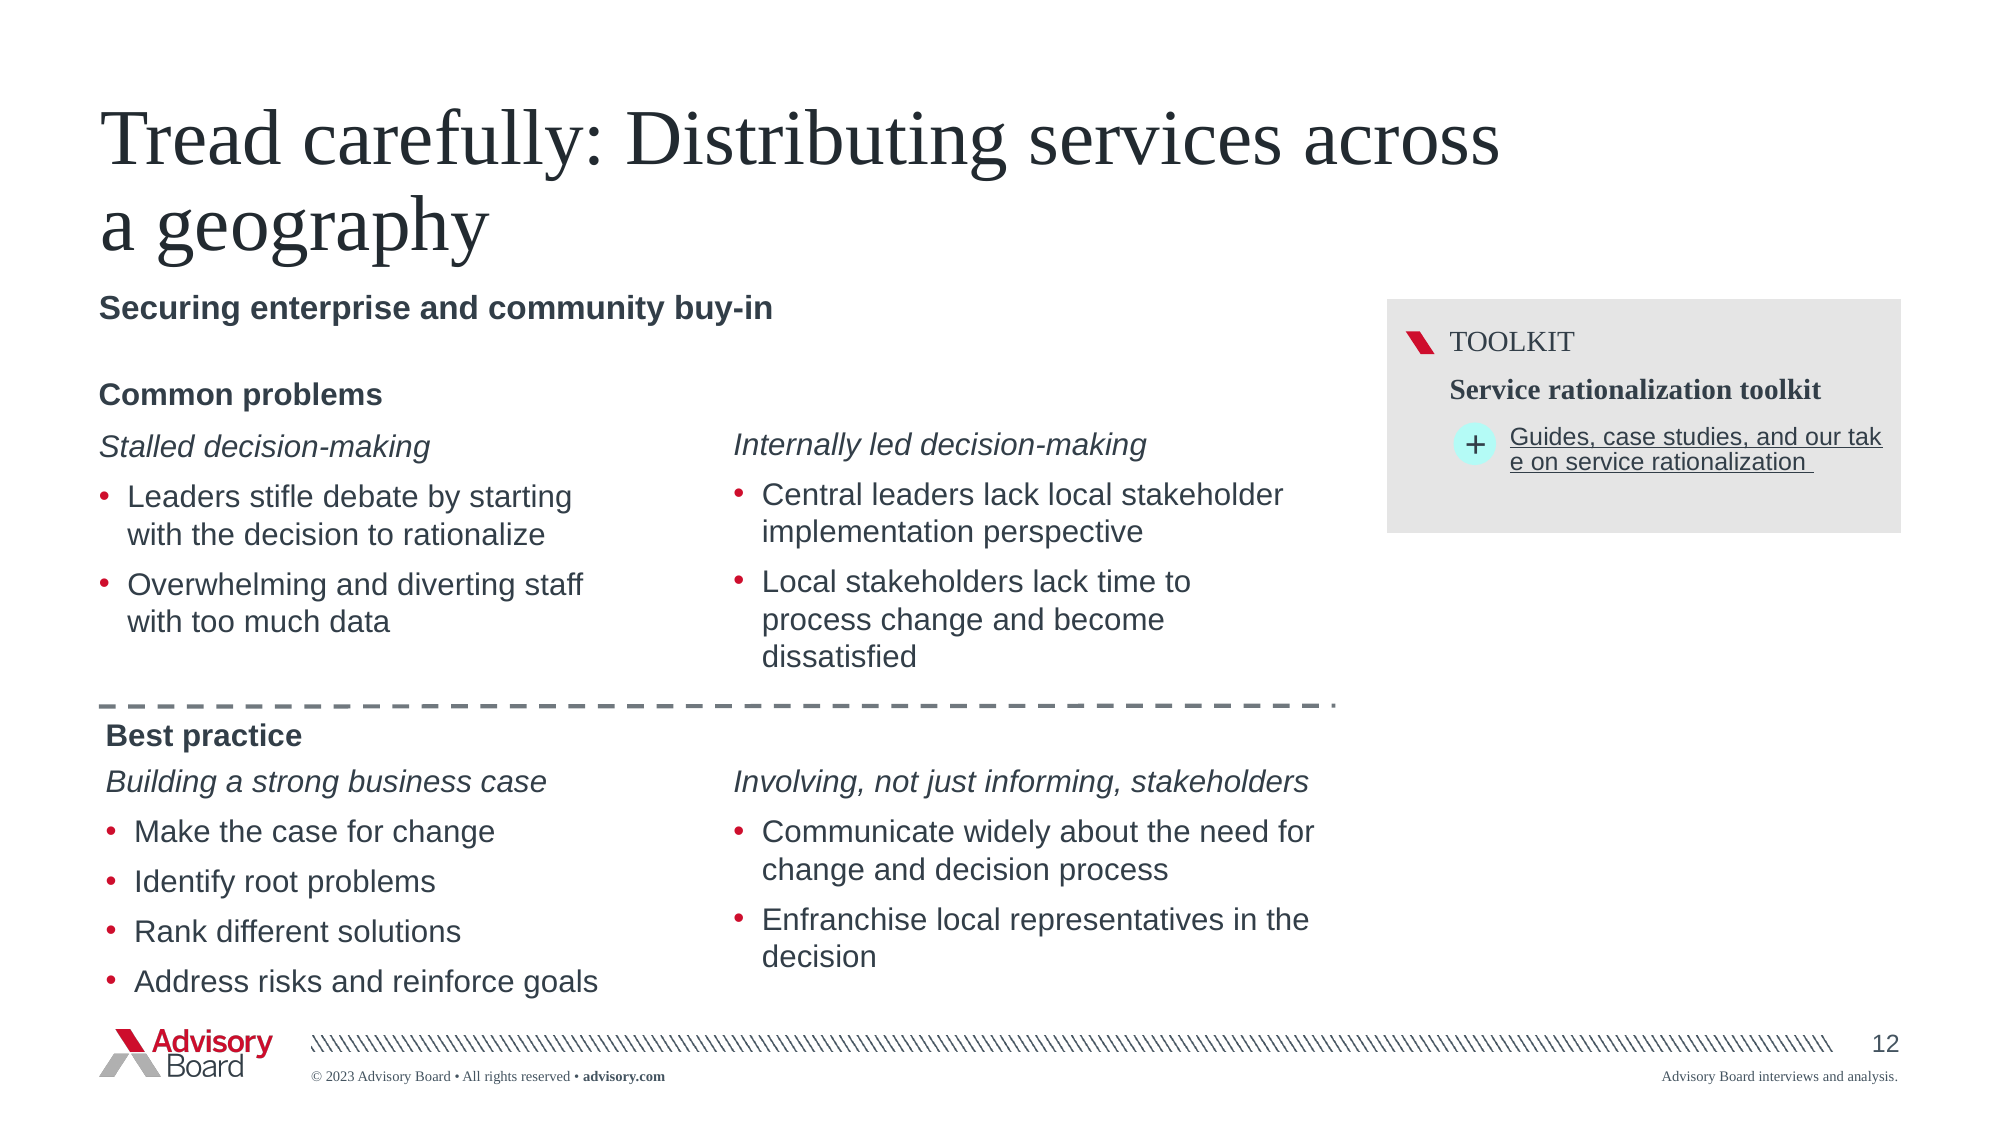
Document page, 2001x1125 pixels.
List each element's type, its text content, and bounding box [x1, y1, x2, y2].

text_box Securing enterprise and community buy-in [98, 285, 1038, 326]
text_box TOOLKIT Service rationalization toolkit [1449, 322, 1834, 405]
text_box [1388, 299, 1900, 532]
text_box Involving, not just informing, stakeholders Communicate widely about the need for change and decision process Enfranchise local representatives in the decision [733, 761, 1336, 974]
text_box Stalled decision-making Leaders stifle debate by starting with the decision to rationalize Overwhelming and diverting staff with too much data [98, 426, 603, 640]
text_box [1403, 330, 1437, 356]
text_box Best practice [105, 714, 365, 753]
text_box Common problems [98, 374, 426, 412]
title Tread carefully: Distributing services across a geography [100, 96, 1901, 272]
text_box Guides, case studies, and our take on service rationalization [1509, 420, 1885, 451]
text_box Building a strong business case Make the case for change Identify root problems Rank different solutions Address risks and reinforce goals [105, 761, 683, 999]
text_box Internally led decision-making Central leaders lack local stakeholder implementation perspective Local stakeholders lack time to process change and become dissatisfied [733, 423, 1305, 674]
picture [311, 1035, 1834, 1052]
picture [99, 1029, 273, 1077]
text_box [1449, 412, 1503, 474]
